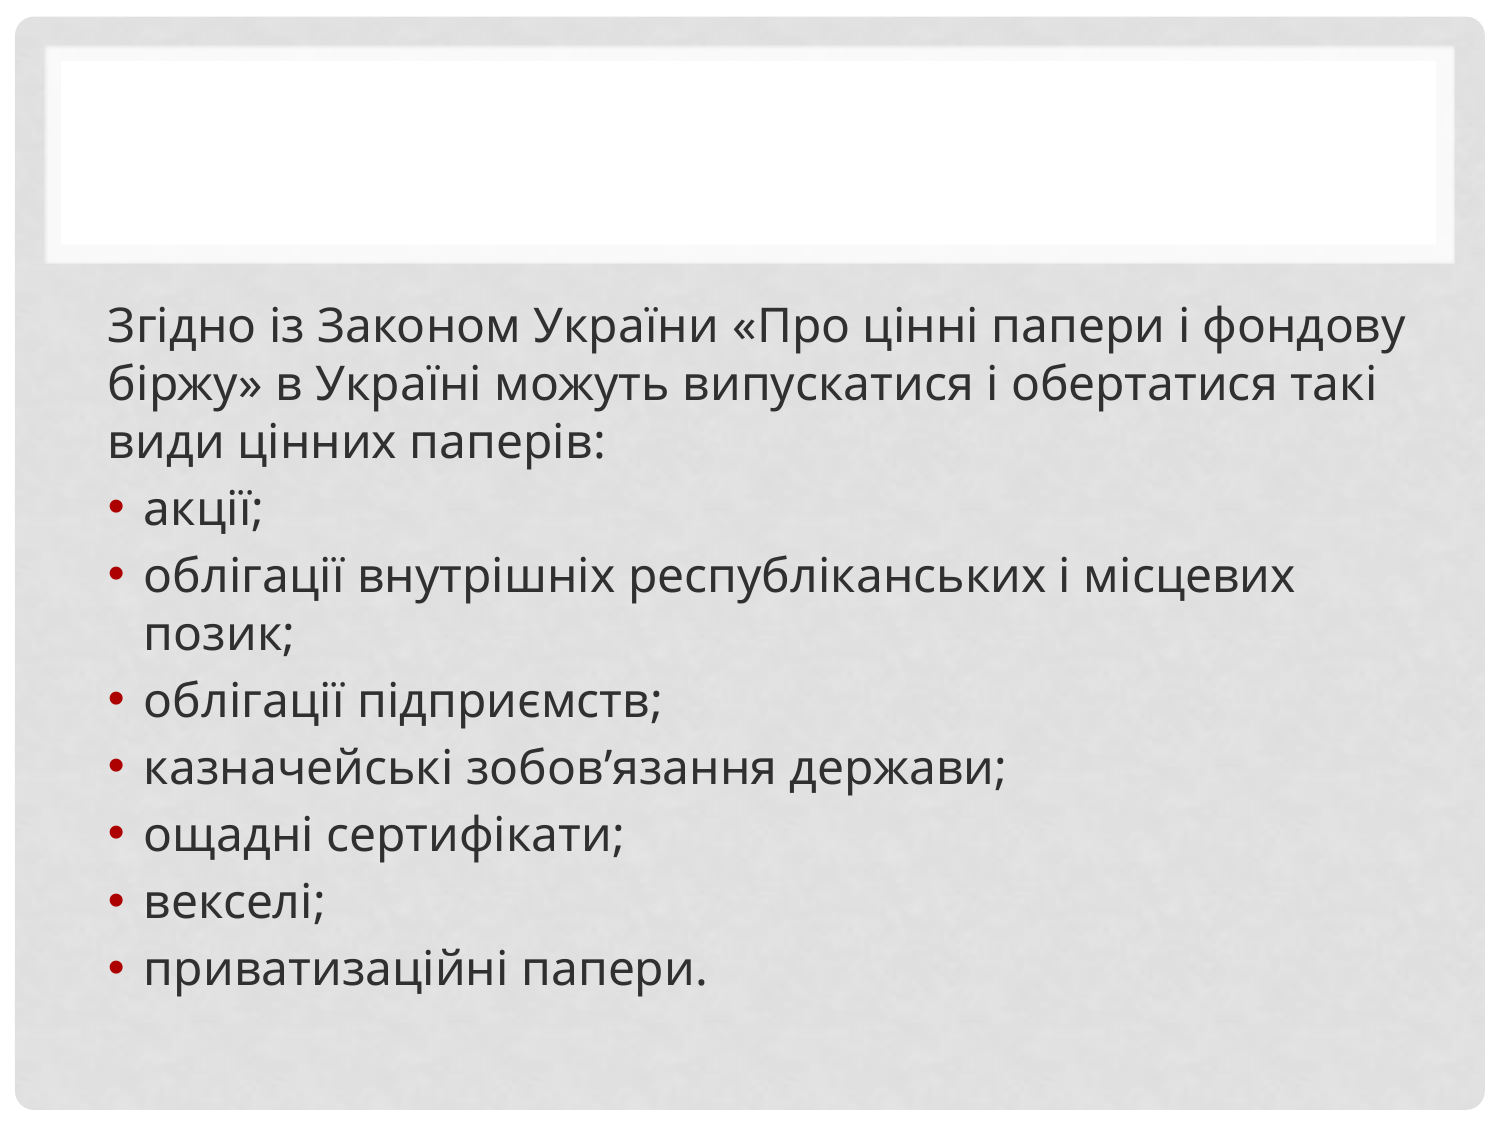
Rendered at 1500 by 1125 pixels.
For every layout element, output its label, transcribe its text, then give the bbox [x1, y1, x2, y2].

list Згідно із Законом України «Про цінні папери і фондову біржу» в Україні можуть випускатися і обертатися такі види цінних паперів: акції; облігації внутрішніх республіканських і місцевих позик; облігації підприємств; казначейські зобов’язання держави; ощадні сертифікати; векселі; приватизаційні папери. [75, 287, 1425, 1005]
